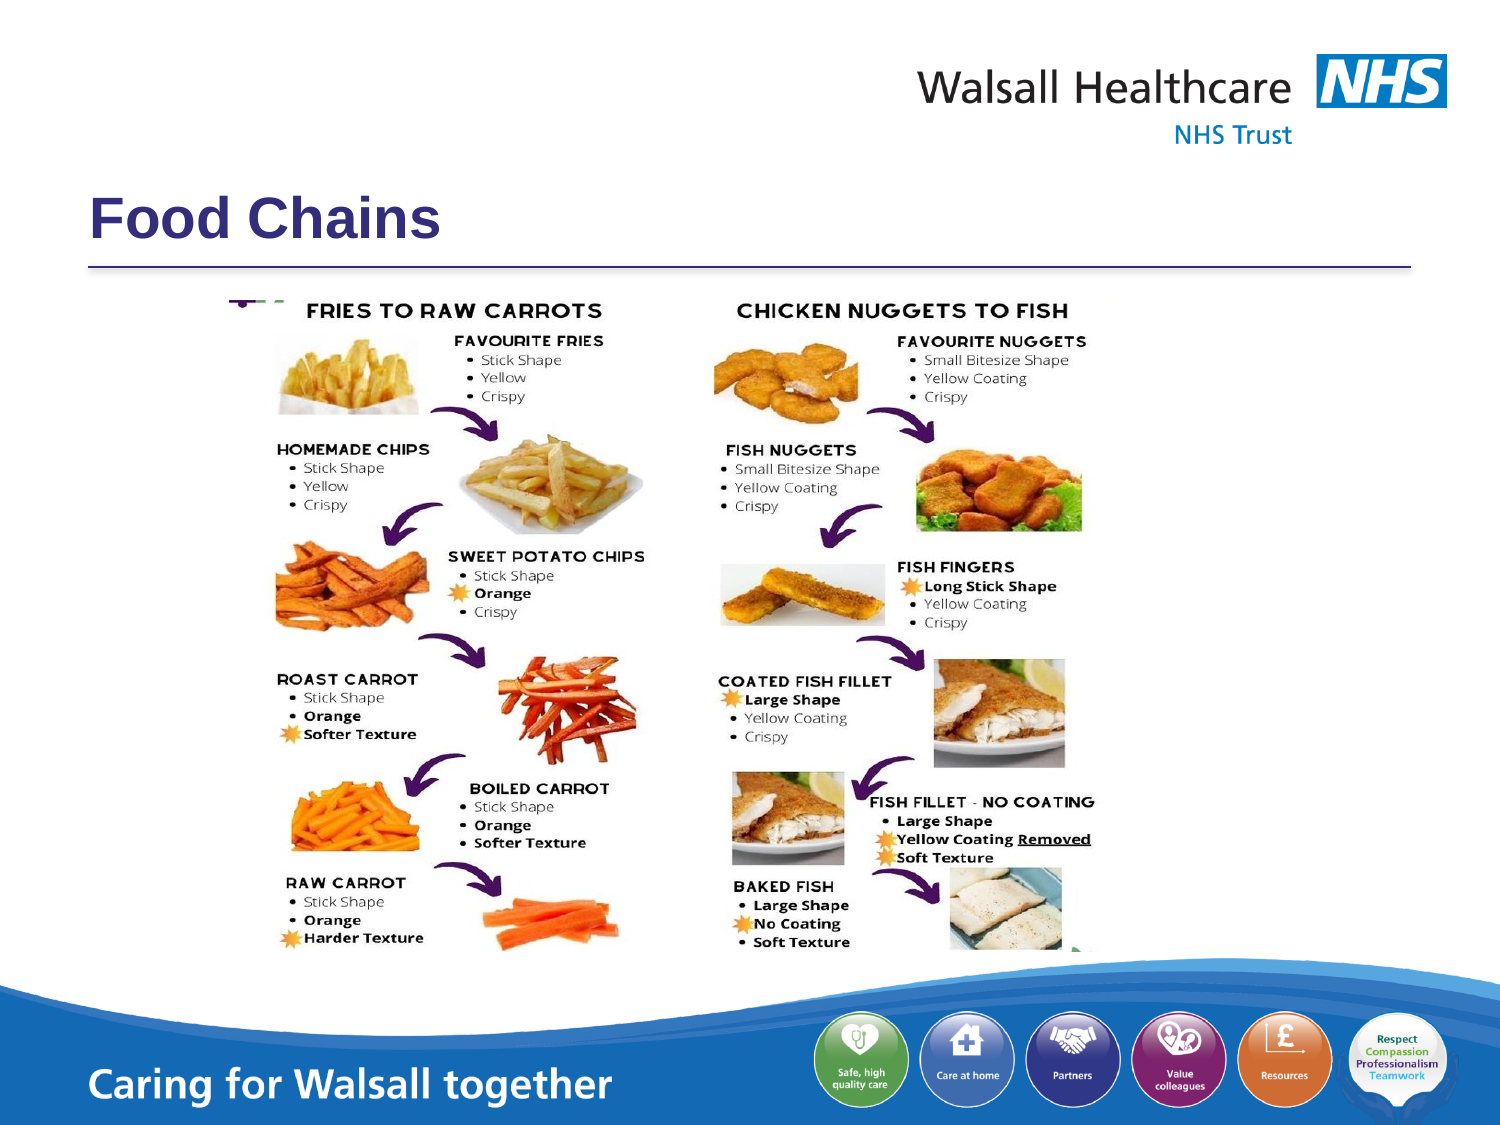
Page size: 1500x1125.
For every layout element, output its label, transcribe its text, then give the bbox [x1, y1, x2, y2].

picture [206, 300, 1129, 952]
title Food Chains [75, 172, 1425, 268]
picture [917, 54, 1447, 144]
picture [0, 958, 1500, 1125]
